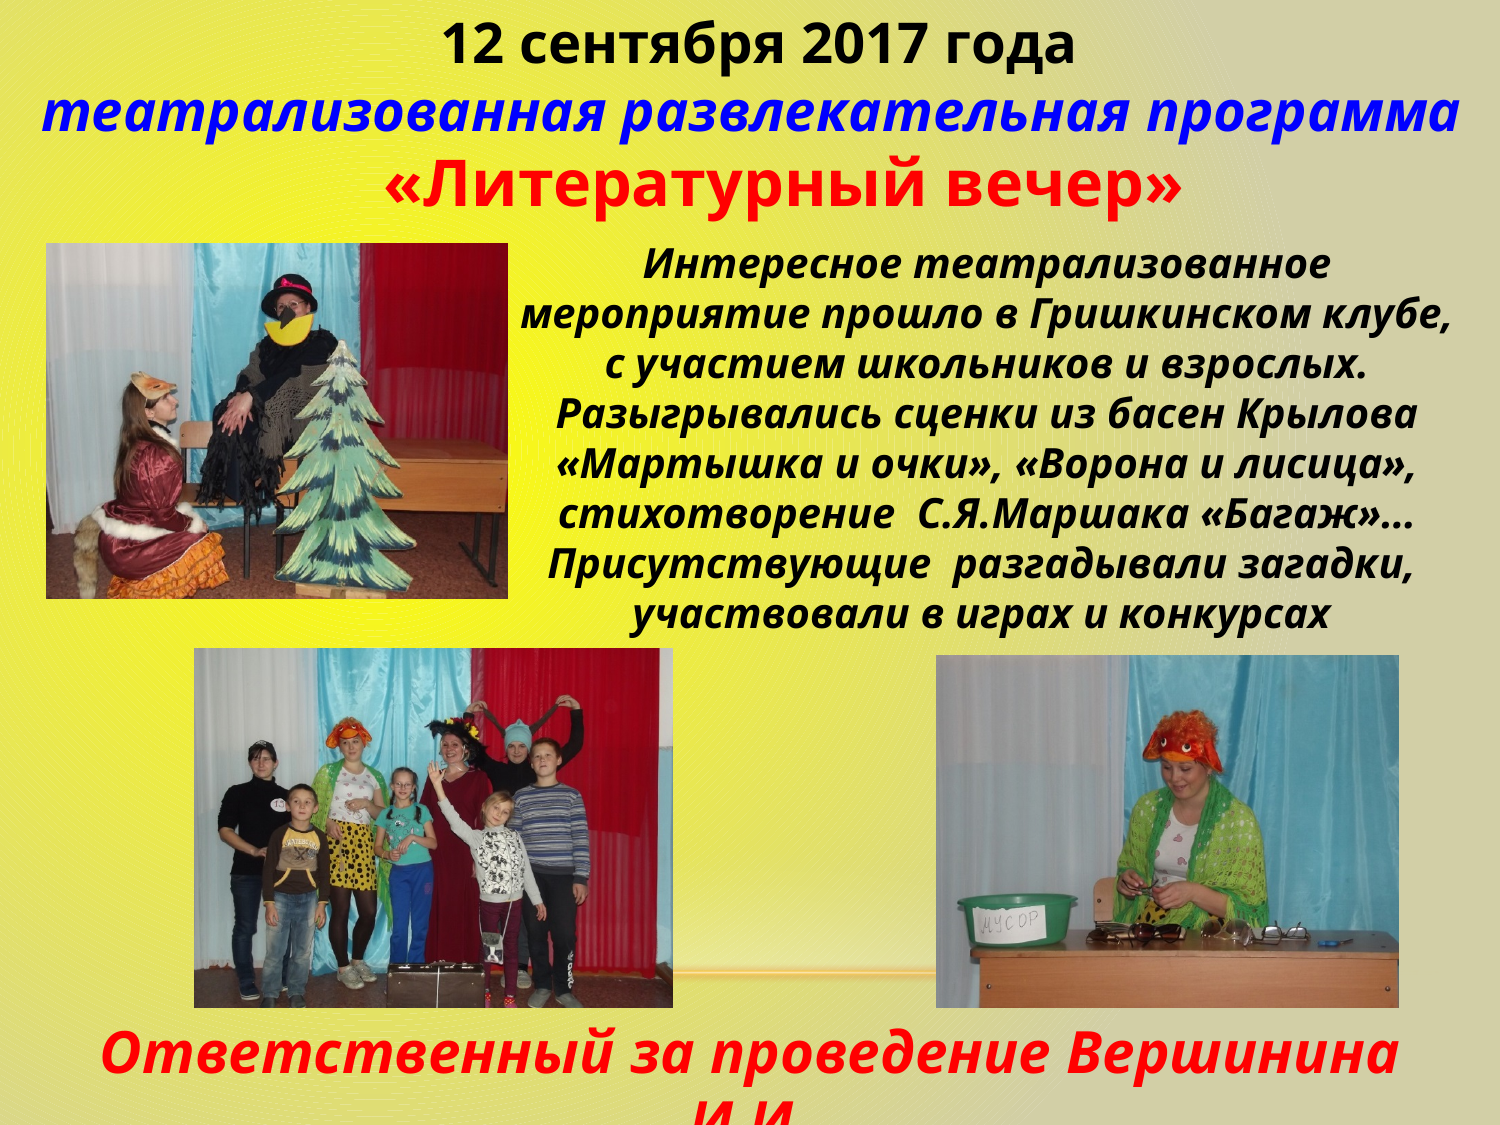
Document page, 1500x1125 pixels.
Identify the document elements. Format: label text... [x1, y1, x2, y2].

picture [0, 0, 1500, 1125]
text_box 12 сентября 2017 года театрализованная развлекательная программа «Литературный вечер» [17, 0, 1500, 228]
text_box Интересное театрализованное мероприятие прошло в Гришкинском клубе, с участием школьников и взрослых. Разыгрывались сценки из басен Крылова «Мартышка и очки», «Ворона и лисица», стихотворение С.Я.Маршака «Багаж»… Присутствующие разгадывали загадки, участвовали в играх и конкурсах [491, 229, 1483, 645]
text_box Ответственный за проведение Вершинина И.И. [67, 1007, 1433, 1125]
